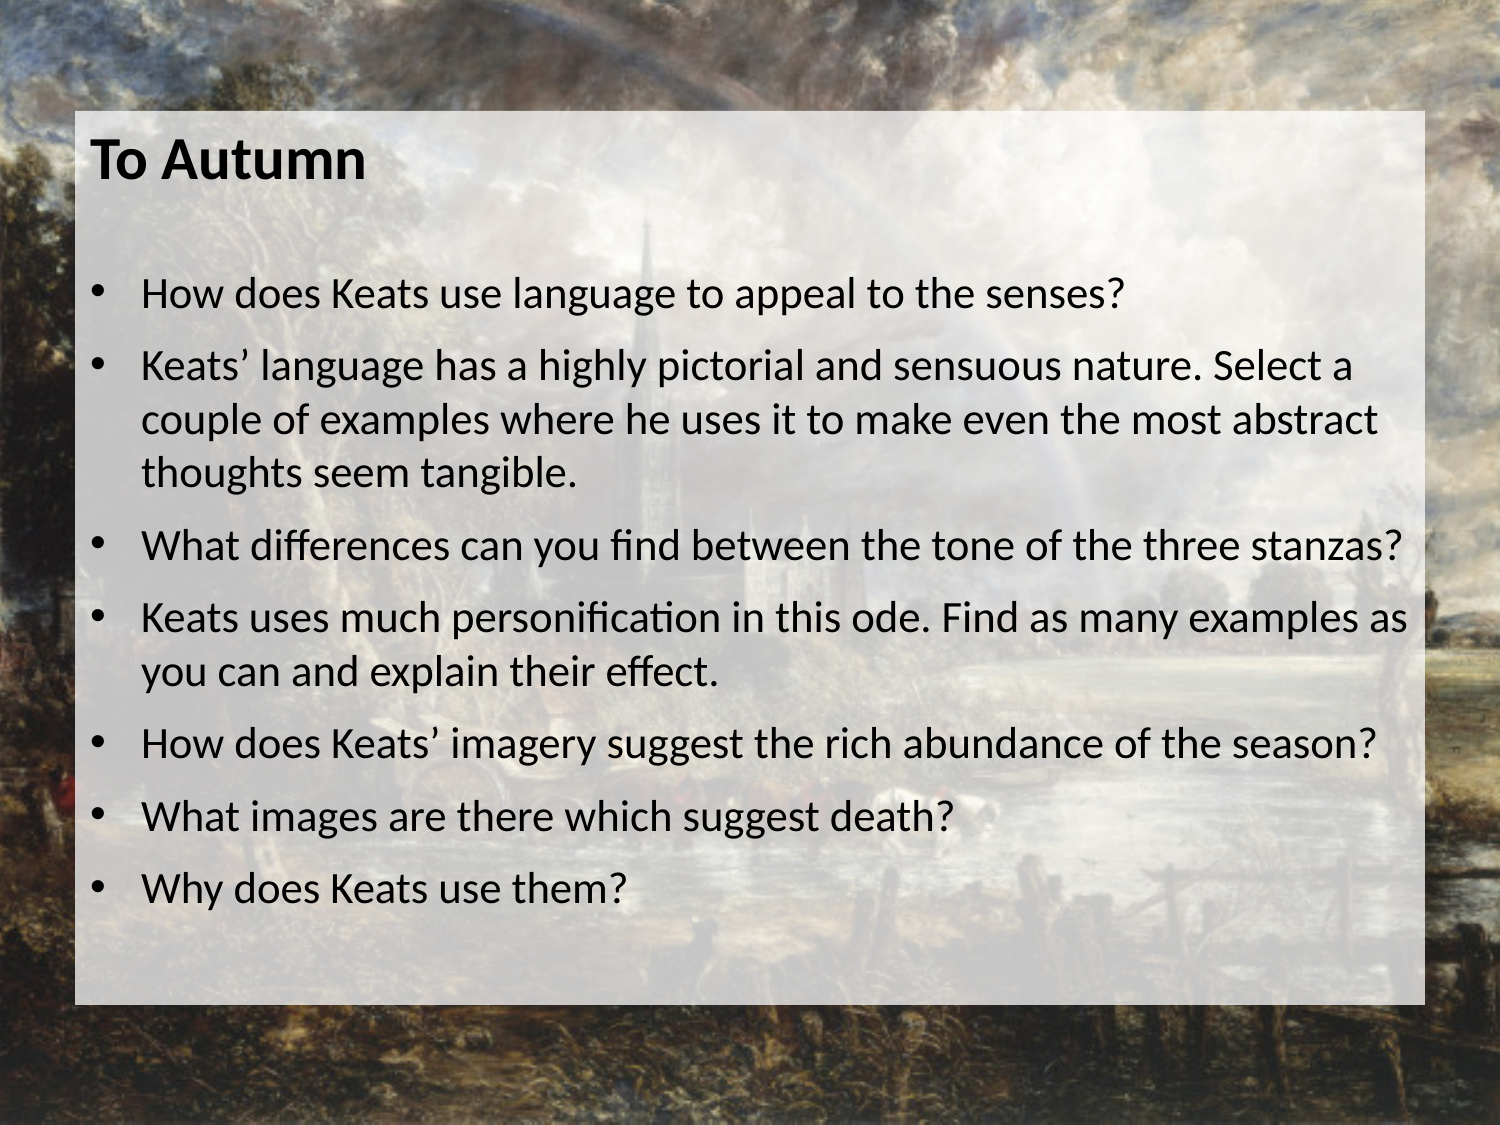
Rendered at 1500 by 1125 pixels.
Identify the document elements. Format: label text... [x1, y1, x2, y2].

picture [0, 0, 1500, 1125]
list To Autumn How does Keats use language to appeal to the senses? Keats’ language has a highly pictorial and sensuous nature. Select a couple of examples where he uses it to make even the most abstract thoughts seem tangible. What differences can you find between the tone of the three stanzas? Keats uses much personification in this ode. Find as many examples as you can and explain their effect. How does Keats’ imagery suggest the rich abundance of the season? What images are there which suggest death? Why does Keats use them? [75, 110, 1425, 1005]
